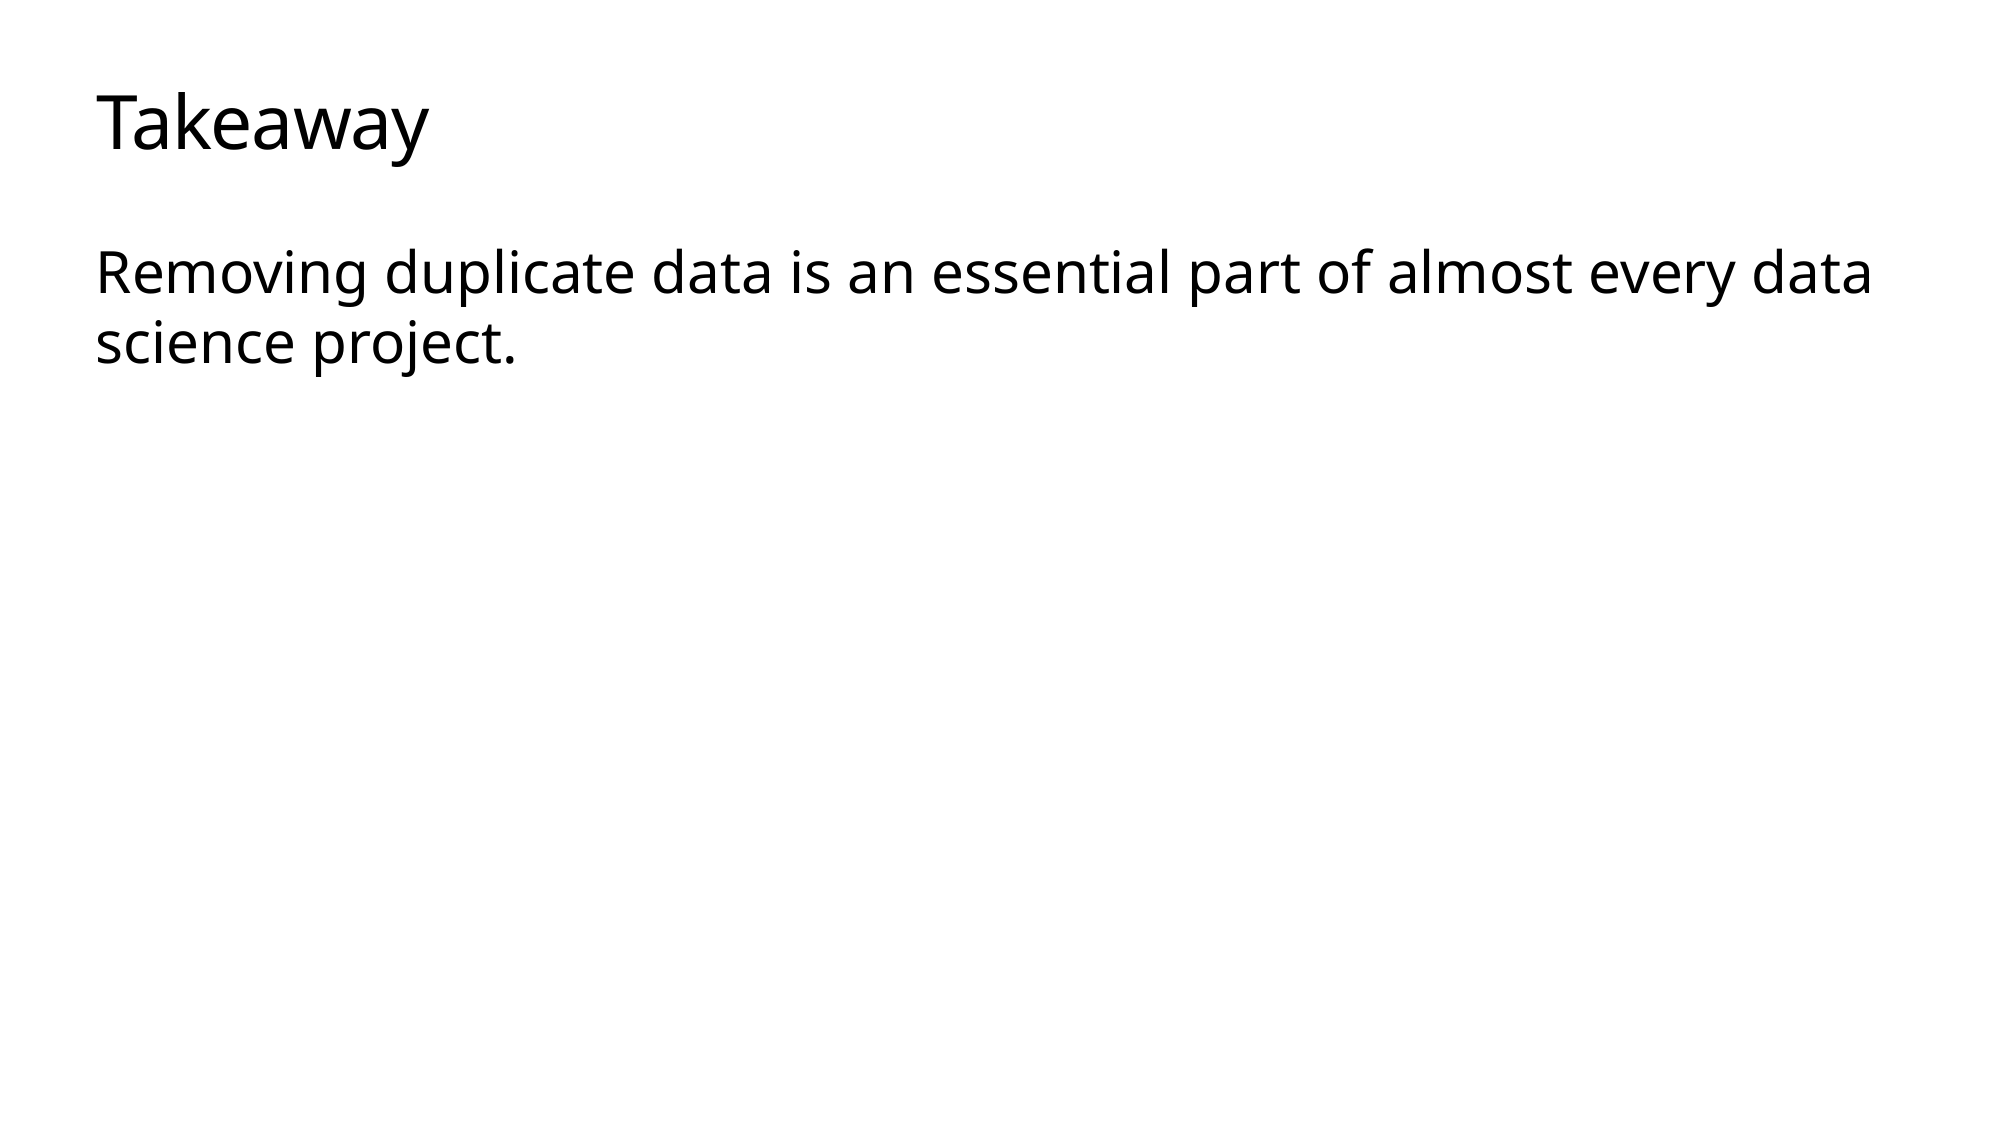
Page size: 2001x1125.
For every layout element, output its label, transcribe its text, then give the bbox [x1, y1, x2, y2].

list Removing duplicate data is an essential part of almost every data science project. [95, 235, 1904, 376]
title Takeaway [96, 75, 1904, 165]
